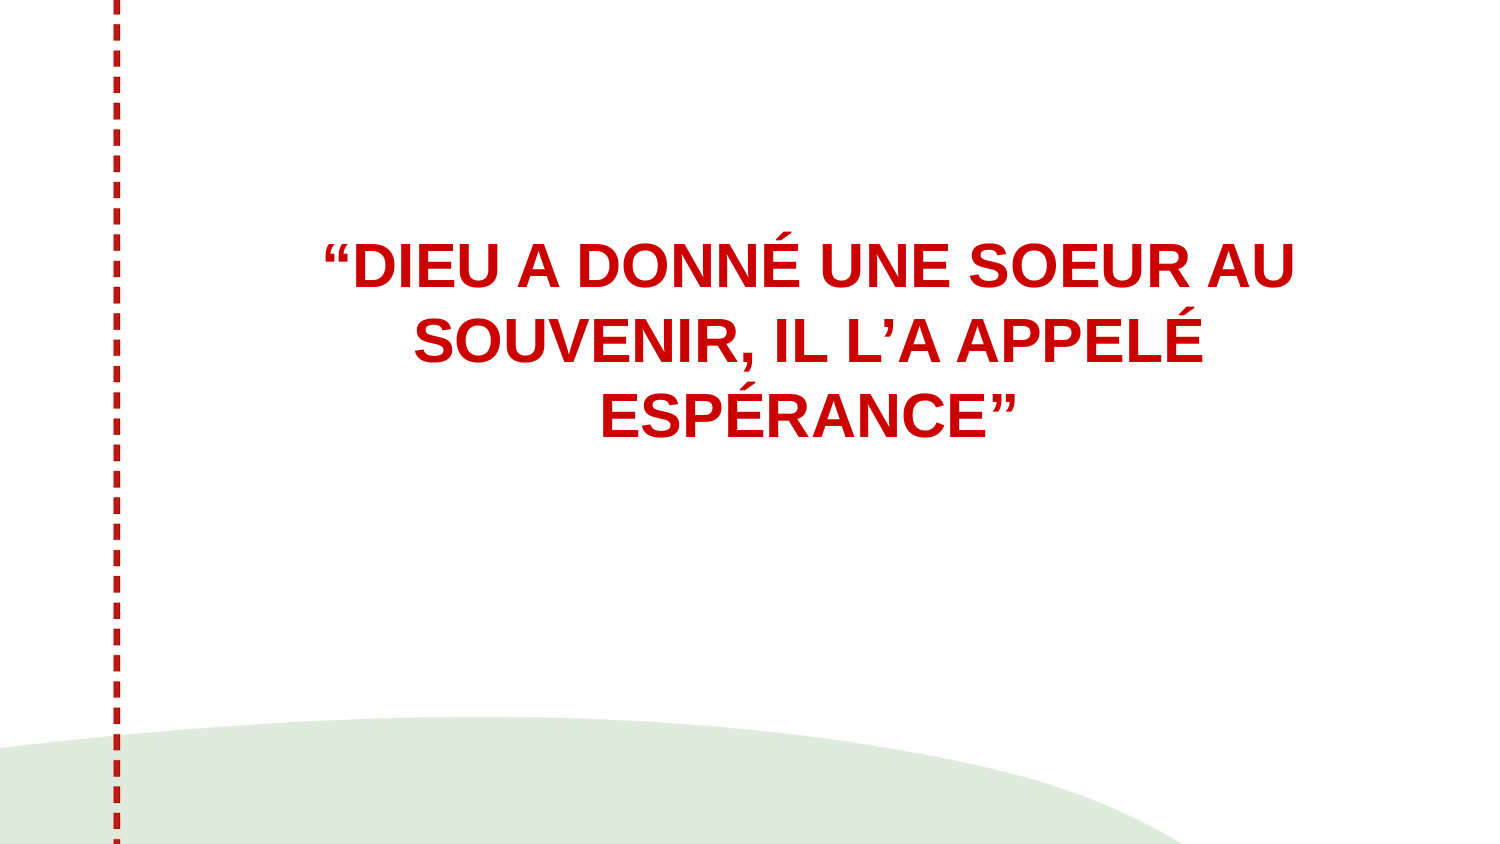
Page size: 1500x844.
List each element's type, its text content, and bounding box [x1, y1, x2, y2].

text_box “DIEU A DONNÉ UNE SOEUR AU SOUVENIR, IL L’A APPELÉ ESPÉRANCE” [240, 209, 1380, 622]
picture [0, 0, 1500, 844]
